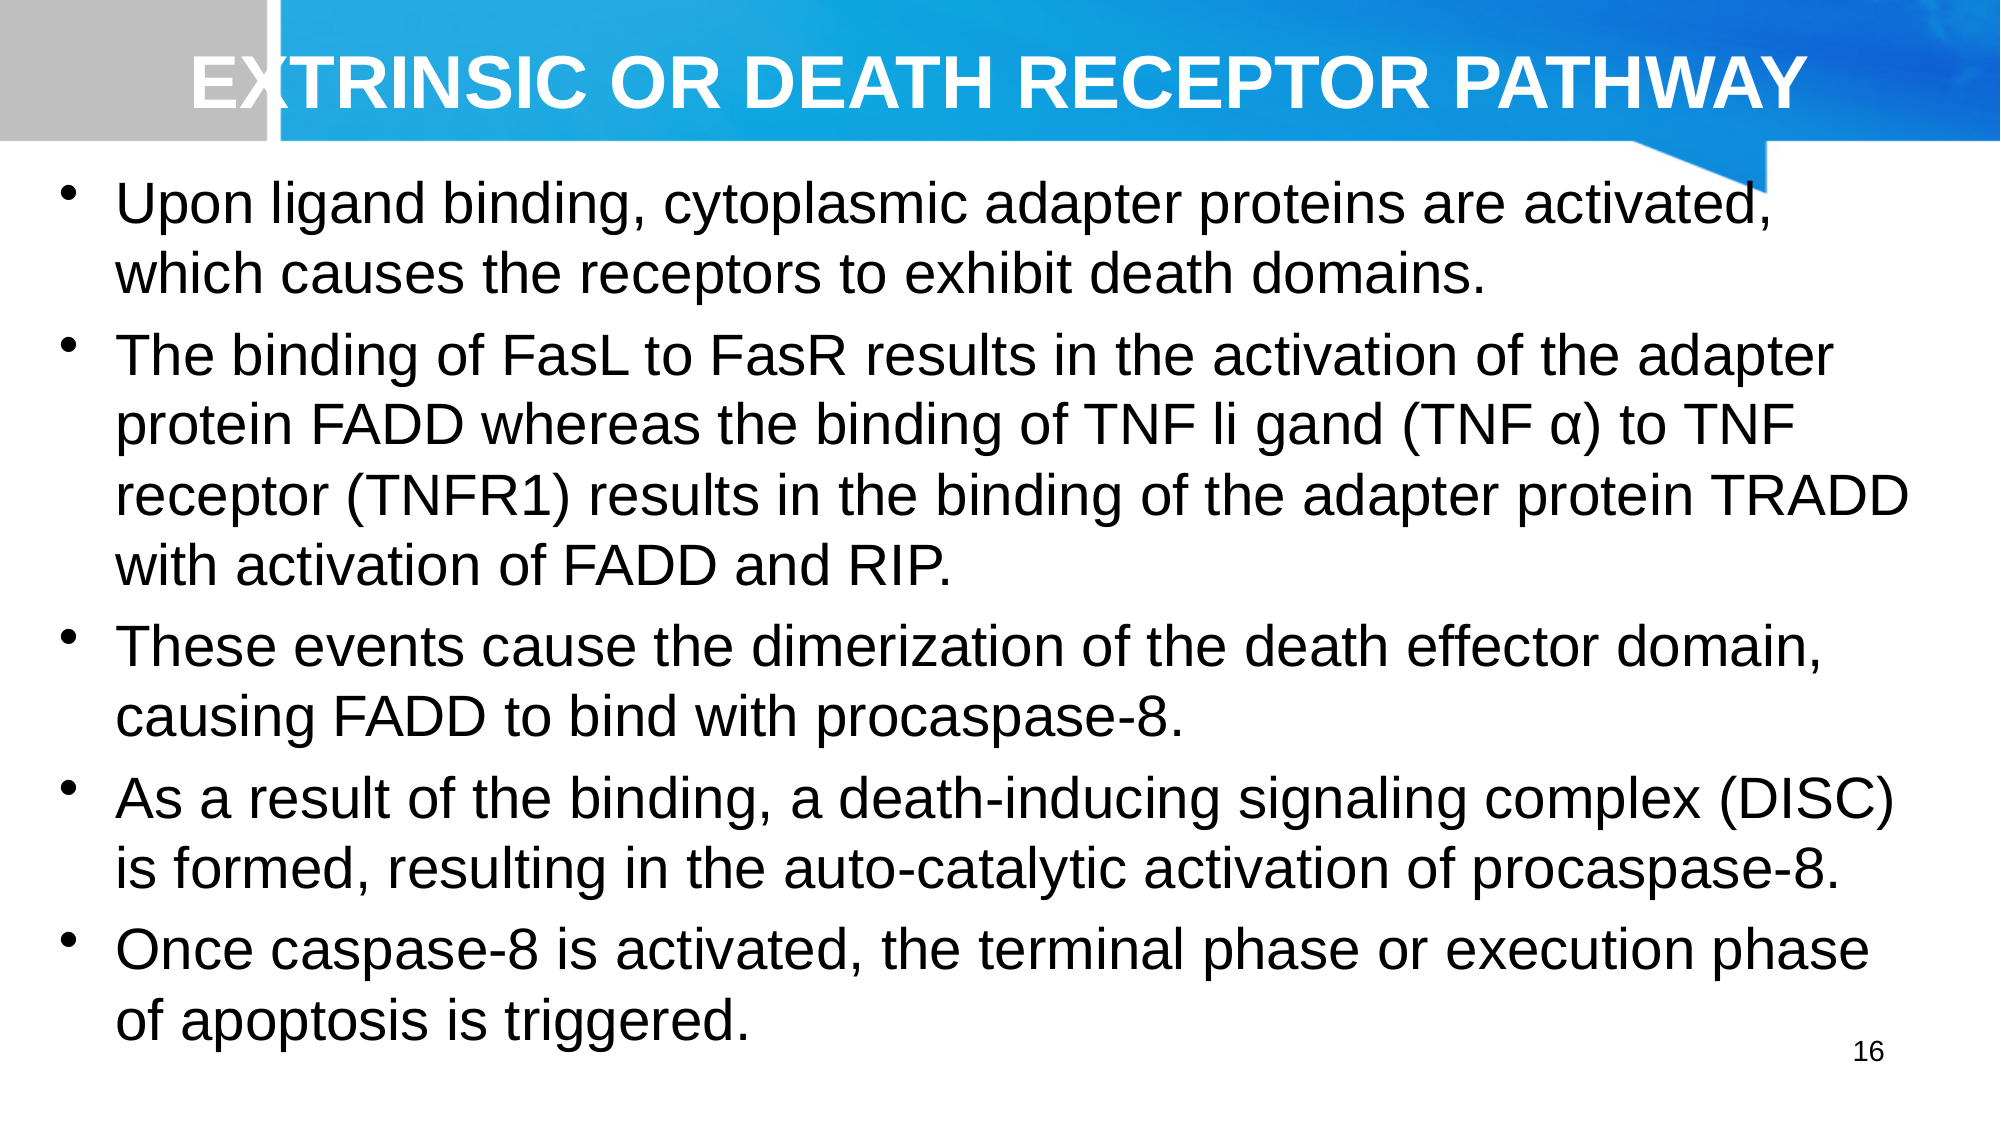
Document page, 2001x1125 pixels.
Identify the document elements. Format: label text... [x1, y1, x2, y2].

slide_number 16 [1433, 1024, 1900, 1103]
picture [0, 0, 2000, 1125]
title EXTRINSIC OR DEATH RECEPTOR PATHWAY [99, 30, 1901, 127]
list Upon ligand binding, cytoplasmic adapter proteins are activated, which causes the receptors to exhibit death domains. The binding of FasL to FasR results in the activation of the adapter protein FADD whereas the binding of TNF li gand (TNF α) to TNF receptor (TNFR1) results in the binding of the adapter protein TRADD with activation of FADD and RIP. These events cause the dimerization of the death effector domain, causing FADD to bind with procaspase-8. As a result of the binding, a death-inducing signaling complex (DISC) is formed, resulting in the auto-catalytic activation of procaspase-8. Once caspase-8 is activated, the terminal phase or execution phase of apoptosis is triggered. [44, 157, 1950, 1117]
